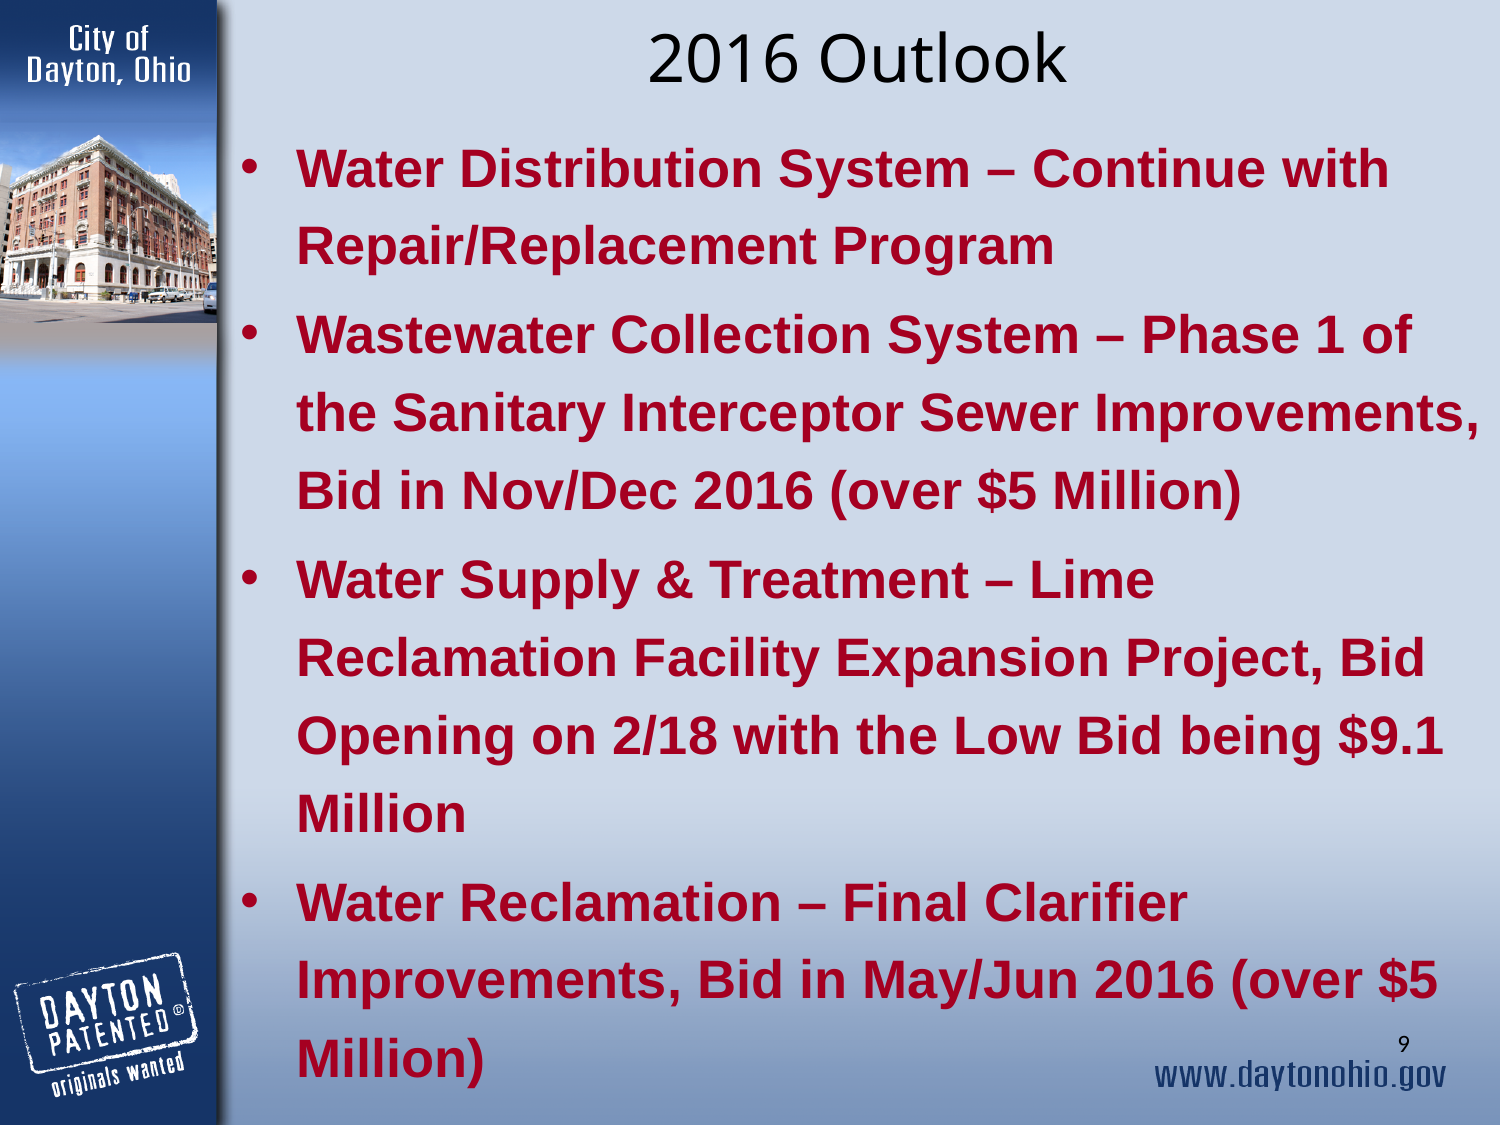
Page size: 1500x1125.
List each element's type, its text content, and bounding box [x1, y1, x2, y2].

text_box Water Distribution System – Continue with Repair/Replacement Program Wastewater Collection System – Phase 1 of the Sanitary Interceptor Sewer Improvements, Bid in Nov/Dec 2016 (over $5 Million) Water Supply & Treatment – Lime Reclamation Facility Expansion Project, Bid Opening on 2/18 with the Low Bid being $9.1 Million Water Reclamation – Final Clarifier Improvements, Bid in May/Jun 2016 (over $5 Million) [224, 113, 1500, 1088]
picture [0, 0, 1500, 1125]
text_box 2016 Outlook [212, 0, 1500, 113]
